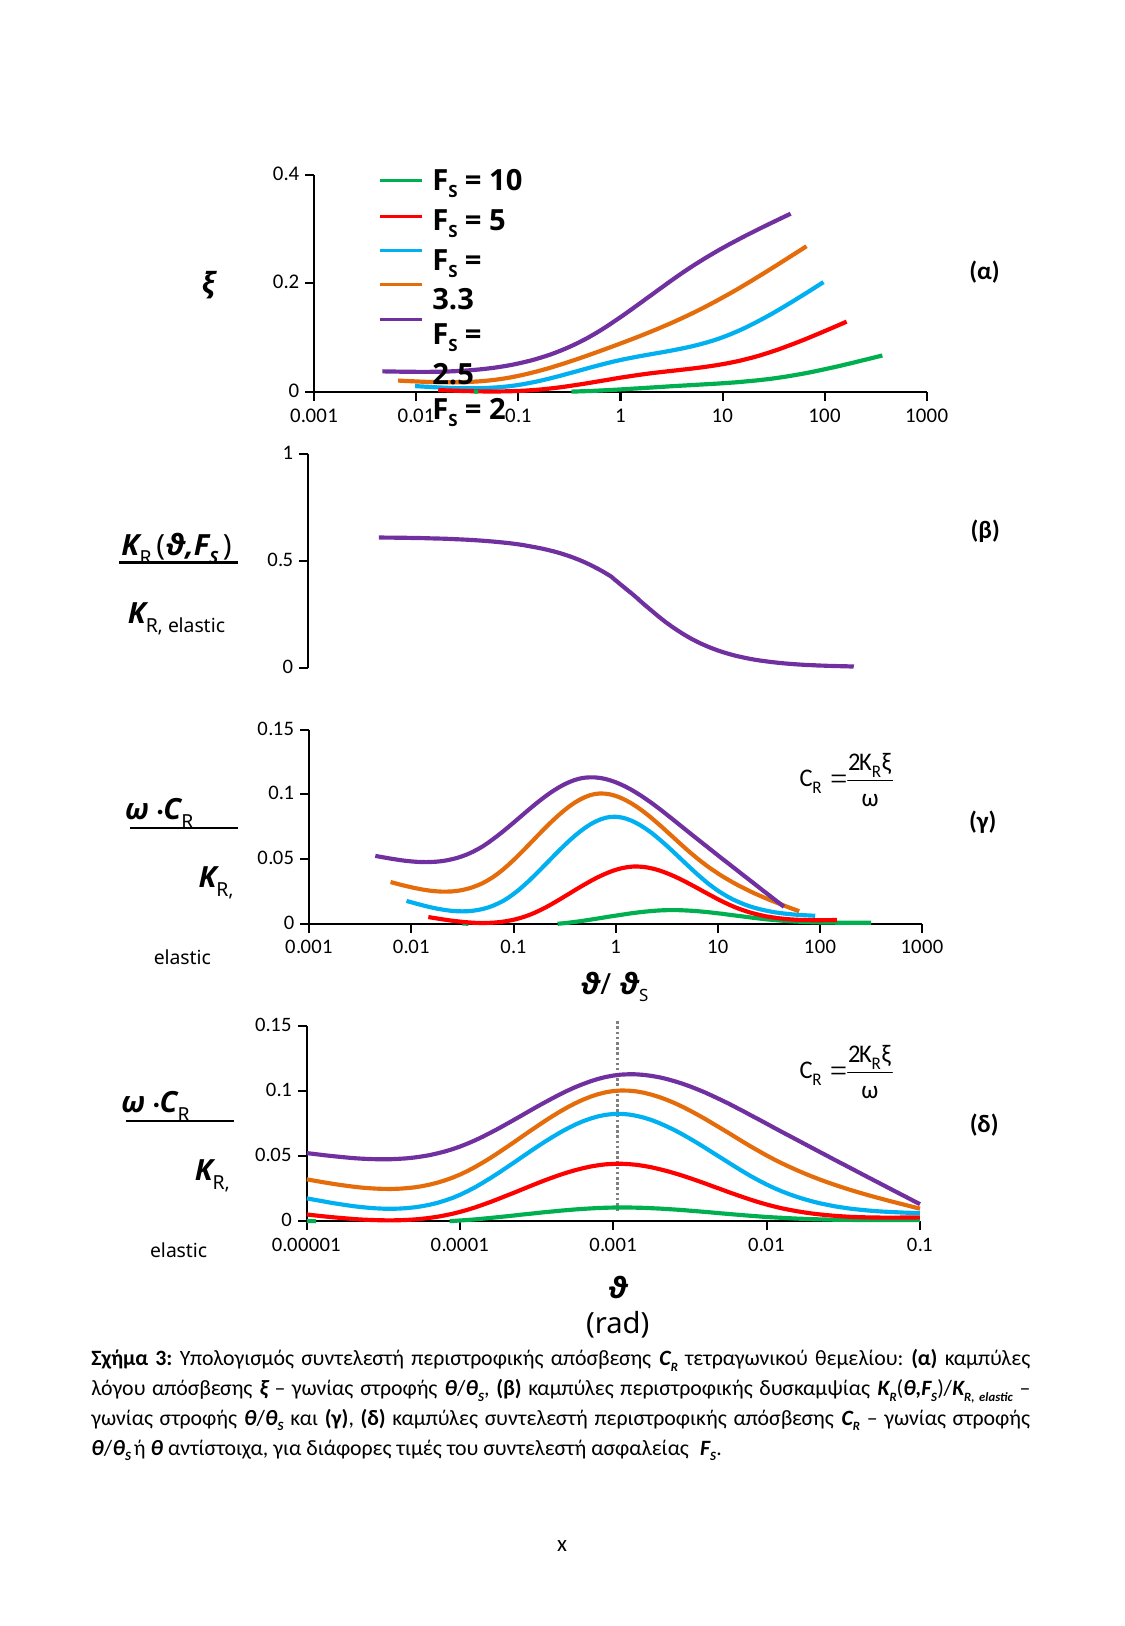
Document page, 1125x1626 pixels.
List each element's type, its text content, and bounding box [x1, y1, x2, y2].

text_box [796, 1038, 897, 1105]
text_box Σχήμα 3: Υπολογισμός συντελεστή περιστροφικής απόσβεσης CR τετραγωνικού θεμελίου: (α) καμπύλες λόγου απόσβεσης ξ – γωνίας στροφής θ/θS, (β) καμπύλες περιστροφικής δυσκαμψίας ΚR(θ,FS)/KR, elastic – γωνίας στροφής θ/θS και (γ), (δ) καμπύλες συντελεστή περιστροφικής απόσβεσης CR – γωνίας στροφής θ/θS ή θ αντίστοιχα, για διάφορες τιμές του συντελεστή ασφαλείας FS. [91, 1343, 1031, 1463]
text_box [796, 746, 897, 813]
text_box x [517, 1521, 607, 1564]
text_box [92, 153, 1032, 1314]
